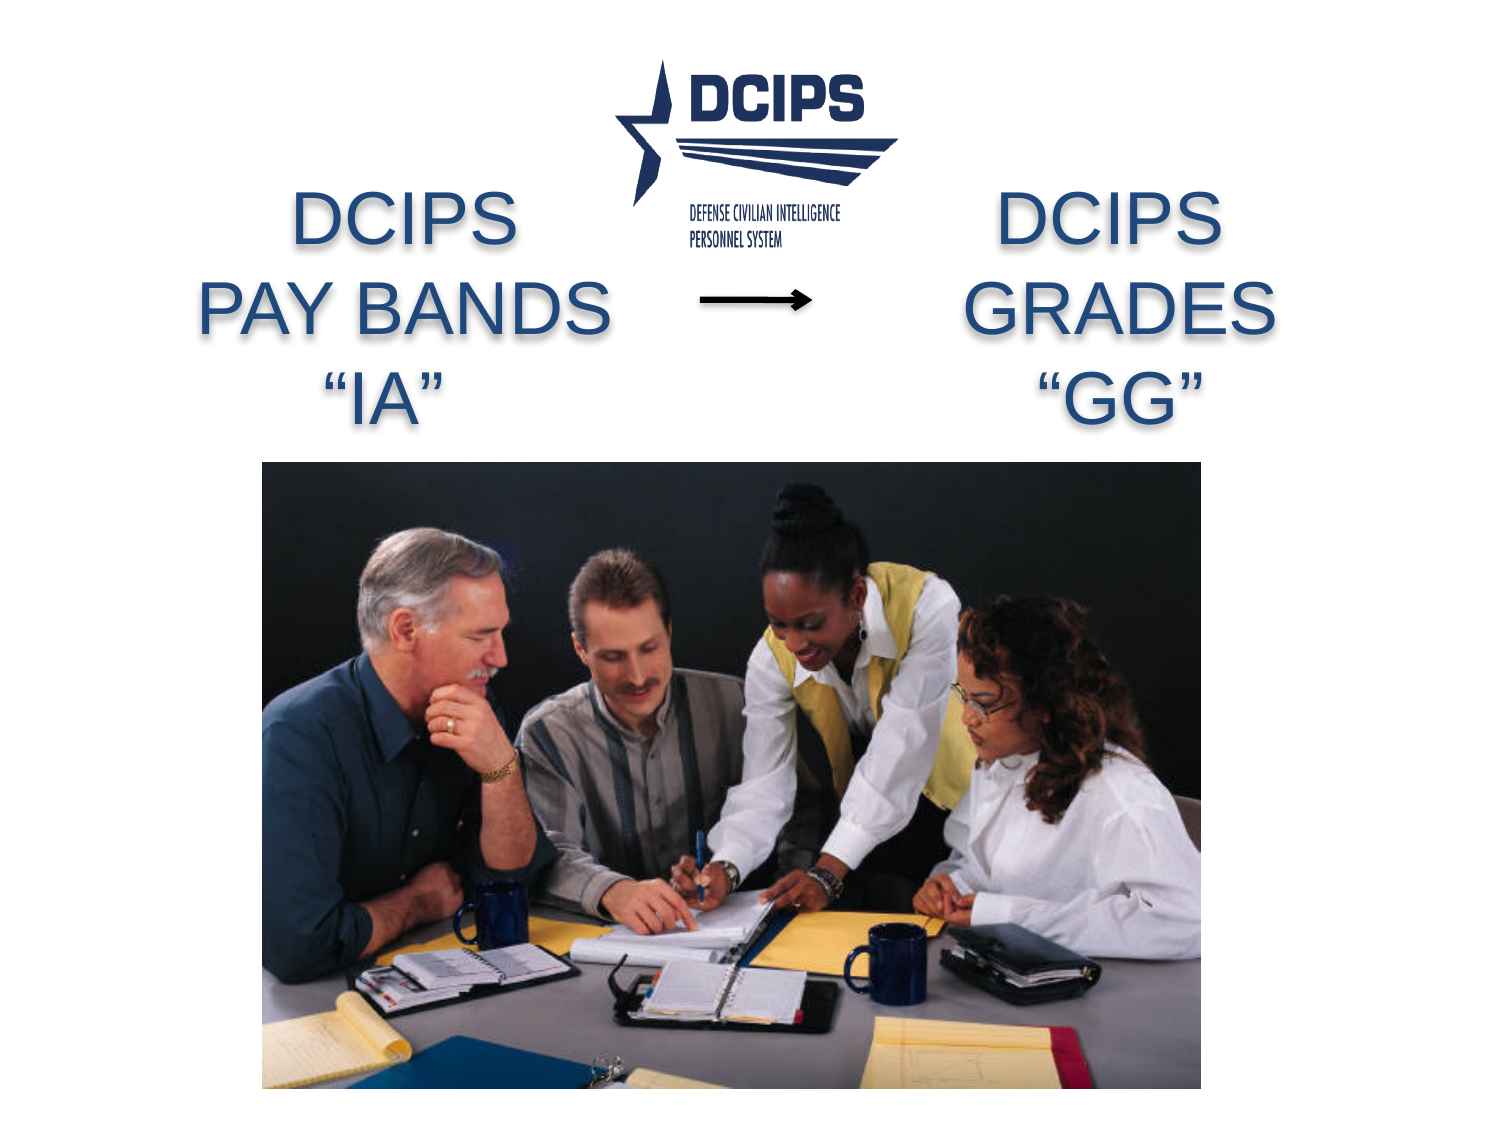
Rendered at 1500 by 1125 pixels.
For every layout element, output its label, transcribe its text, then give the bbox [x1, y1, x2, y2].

text_box DCIPS GRADES “GG” [947, 162, 1295, 448]
text_box DCIPS PAY BANDS “IA” [181, 162, 629, 448]
picture [587, 37, 938, 276]
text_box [262, 462, 1201, 1090]
